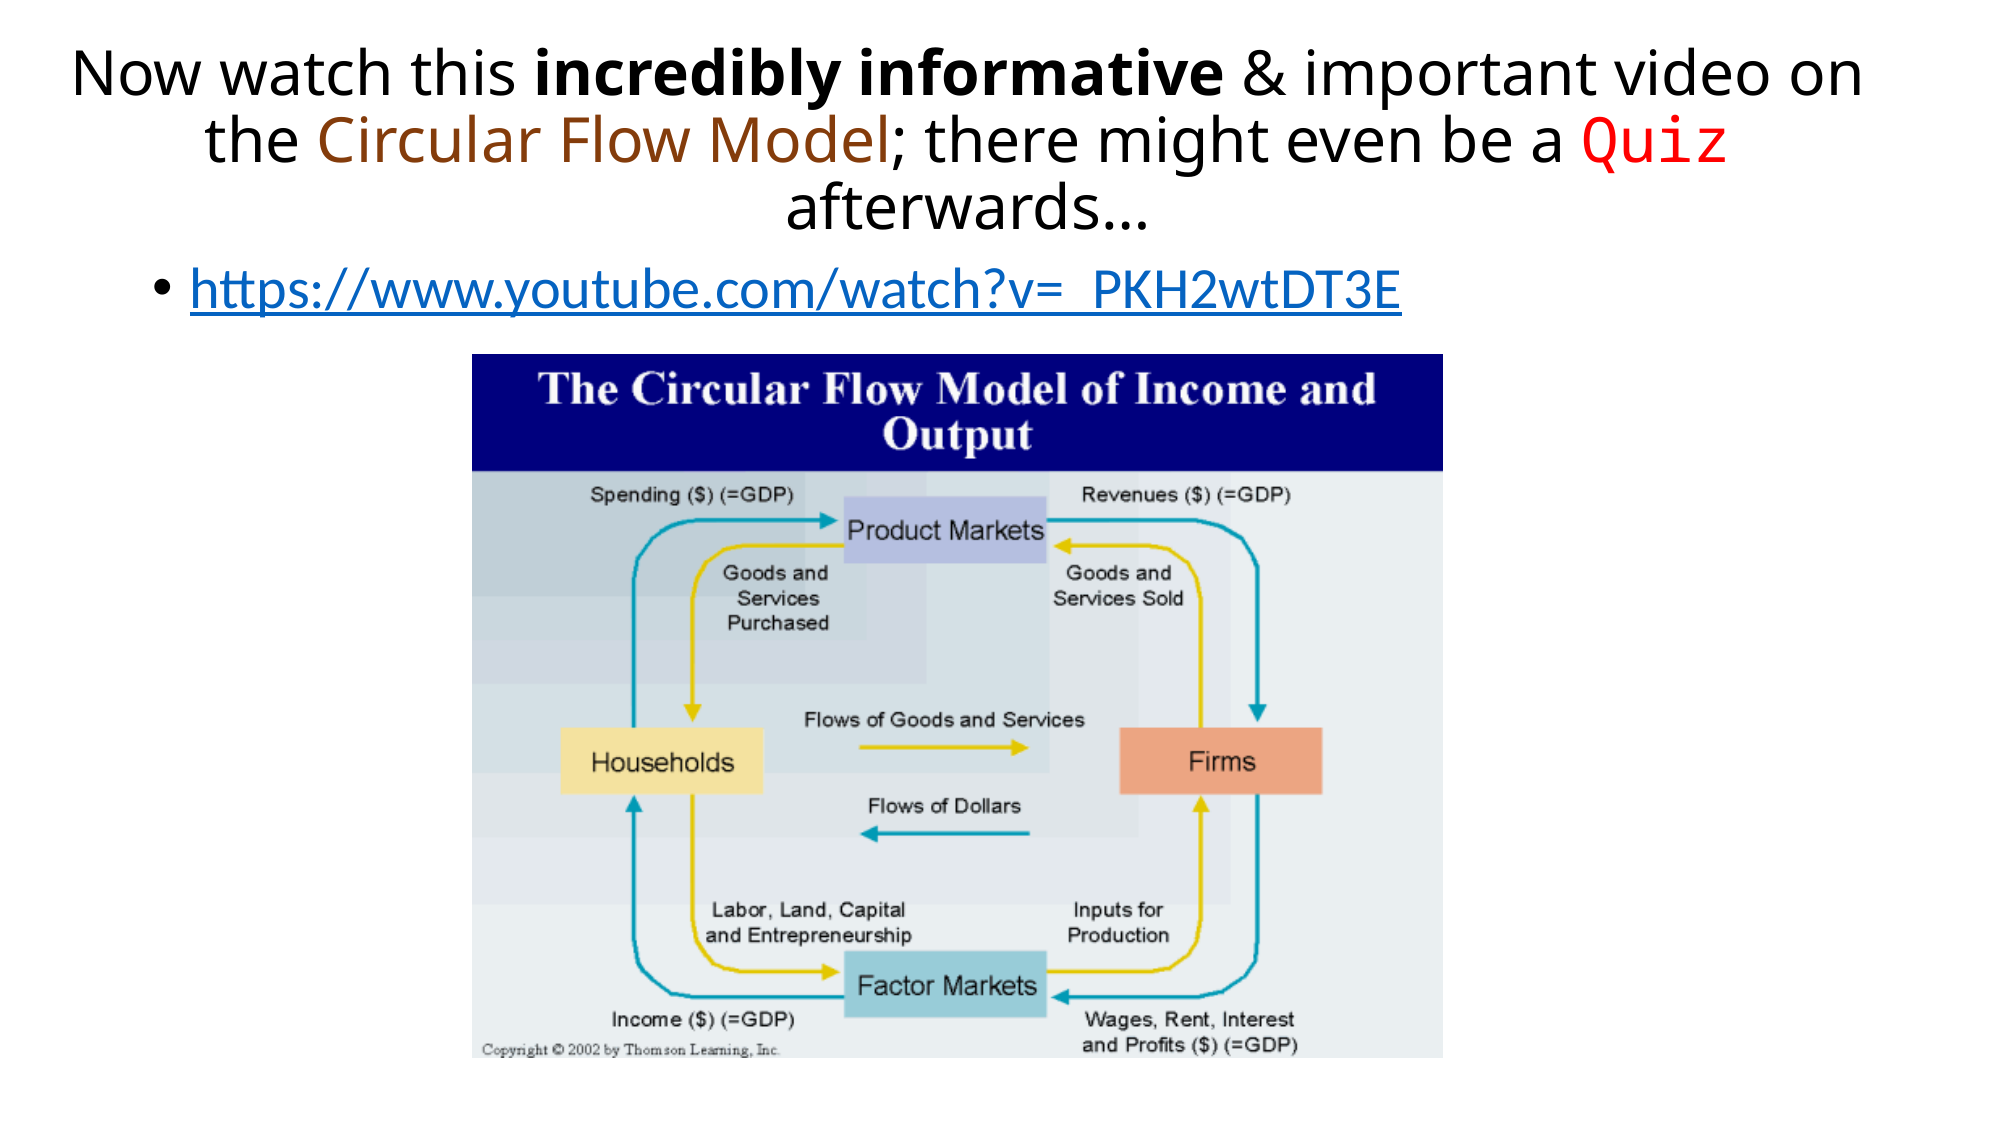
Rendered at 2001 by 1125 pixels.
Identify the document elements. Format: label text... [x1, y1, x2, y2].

title Now watch this incredibly informative & important video on the Circular Flow Model; there might even be a Quiz afterwards… [26, 33, 1910, 251]
list https://www.youtube.com/watch?v=_PKH2wtDT3E [137, 250, 1863, 965]
picture [471, 354, 1443, 1058]
